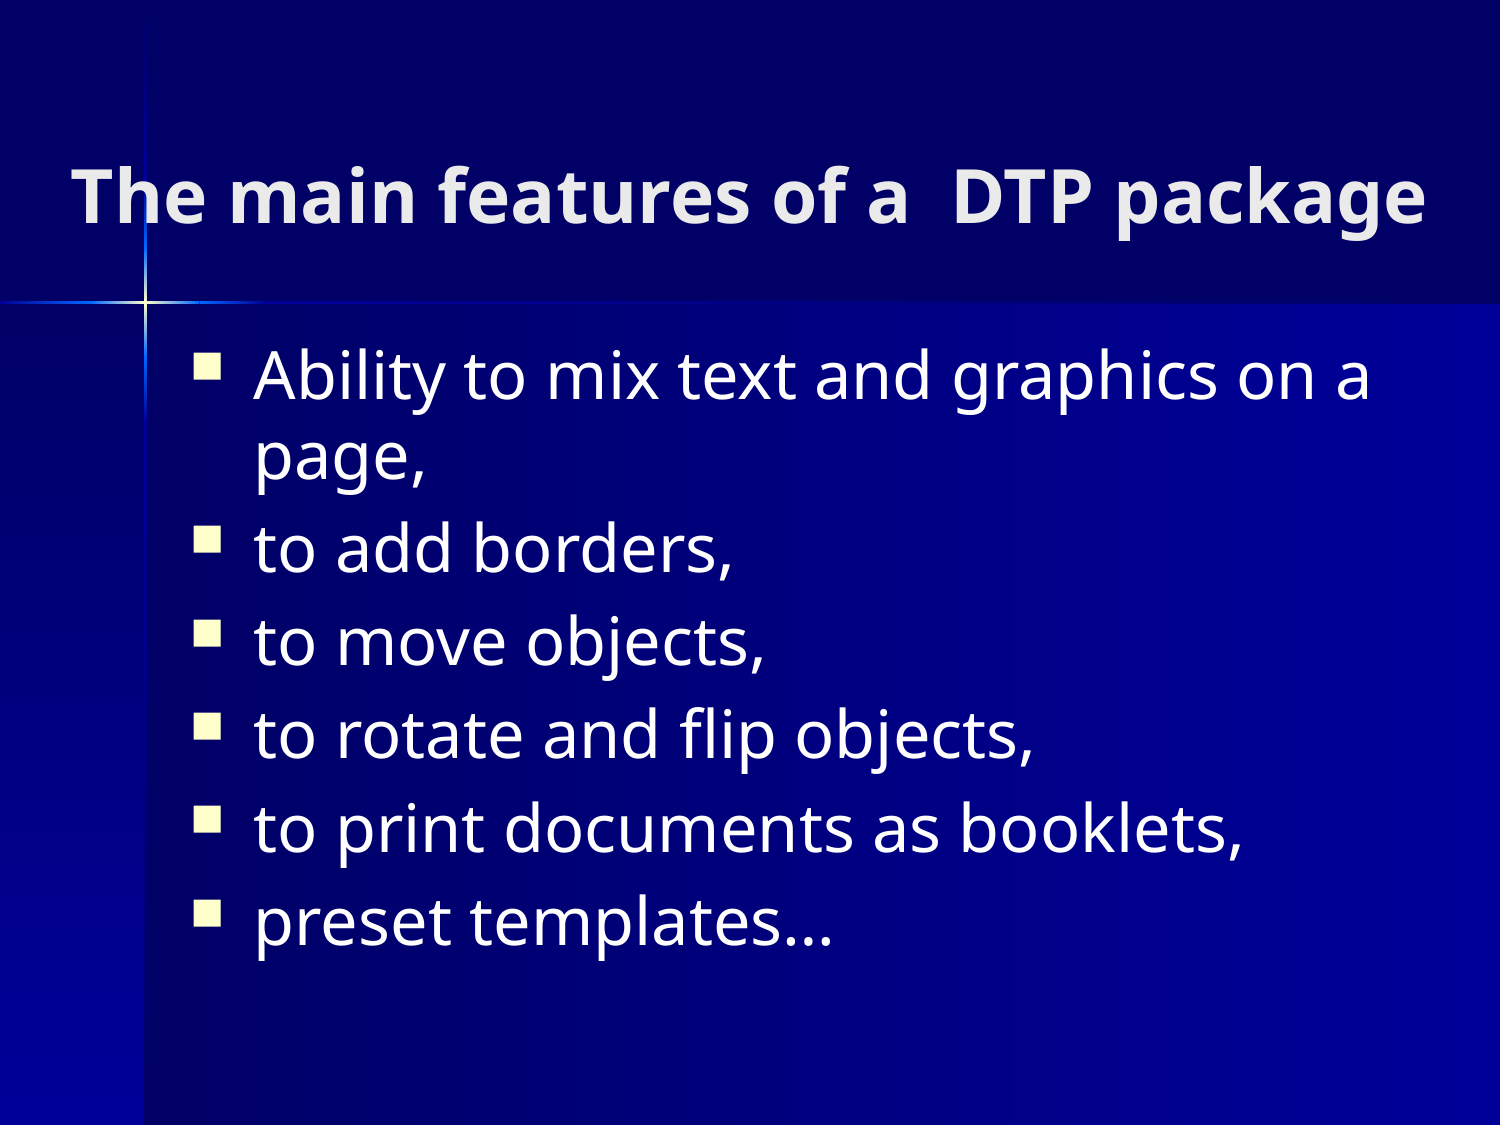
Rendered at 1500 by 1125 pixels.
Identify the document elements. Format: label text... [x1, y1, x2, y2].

list Ability to mix text and graphics on a page, to add borders, to move objects, to rotate and flip objects, to print documents as booklets, preset templates… [174, 324, 1413, 1000]
title The main features of a DTP package [0, 99, 1500, 288]
